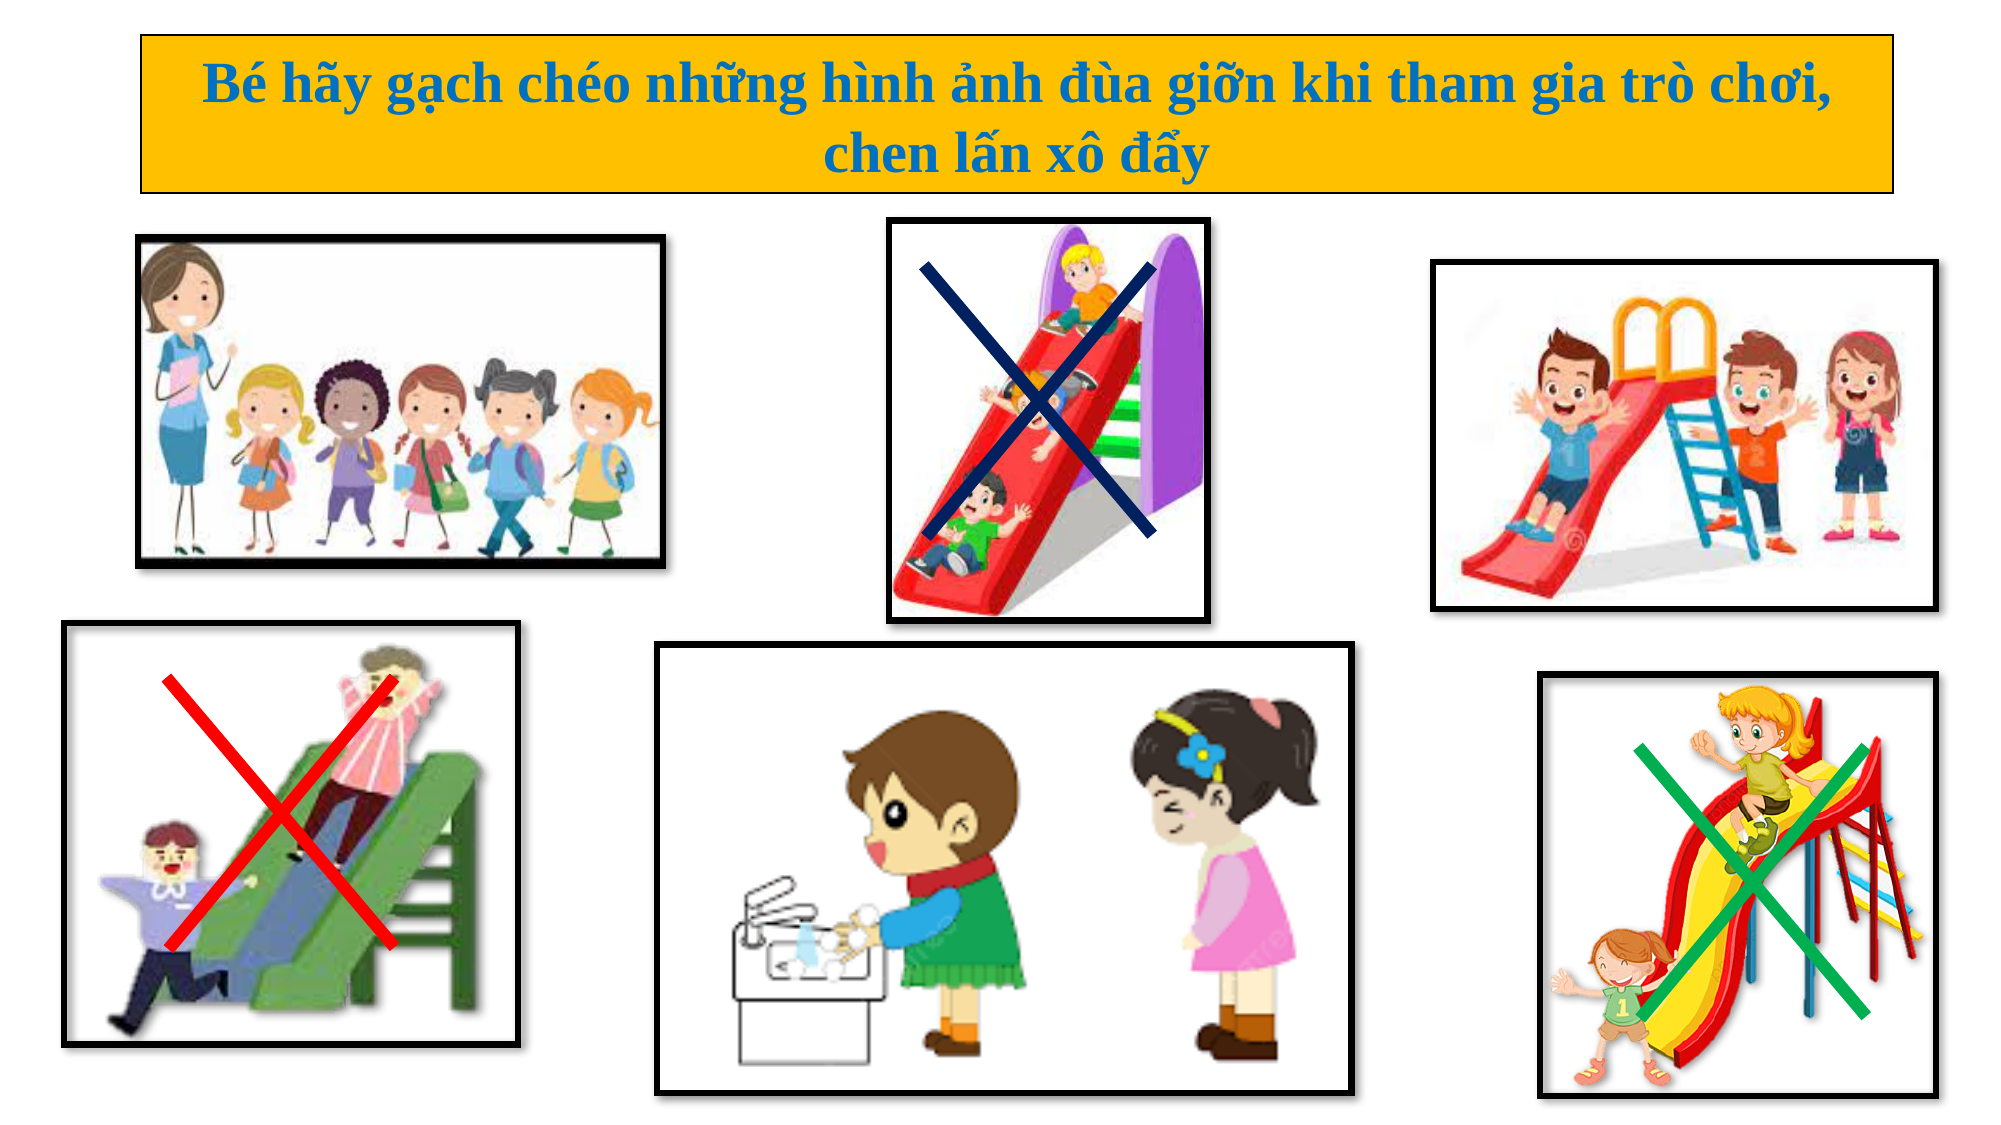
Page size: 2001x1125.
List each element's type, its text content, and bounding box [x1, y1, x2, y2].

picture [660, 647, 1349, 1091]
picture [141, 239, 660, 563]
picture [1543, 677, 1933, 1093]
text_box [926, 265, 1153, 537]
picture [1436, 265, 1933, 606]
picture [891, 223, 1205, 618]
picture [67, 625, 516, 1042]
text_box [168, 677, 395, 950]
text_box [1640, 746, 1867, 1019]
text_box Bé hãy gạch chéo những hình ảnh đùa giỡn khi tham gia trò chơi, chen lấn xô đẩy [140, 34, 1894, 194]
